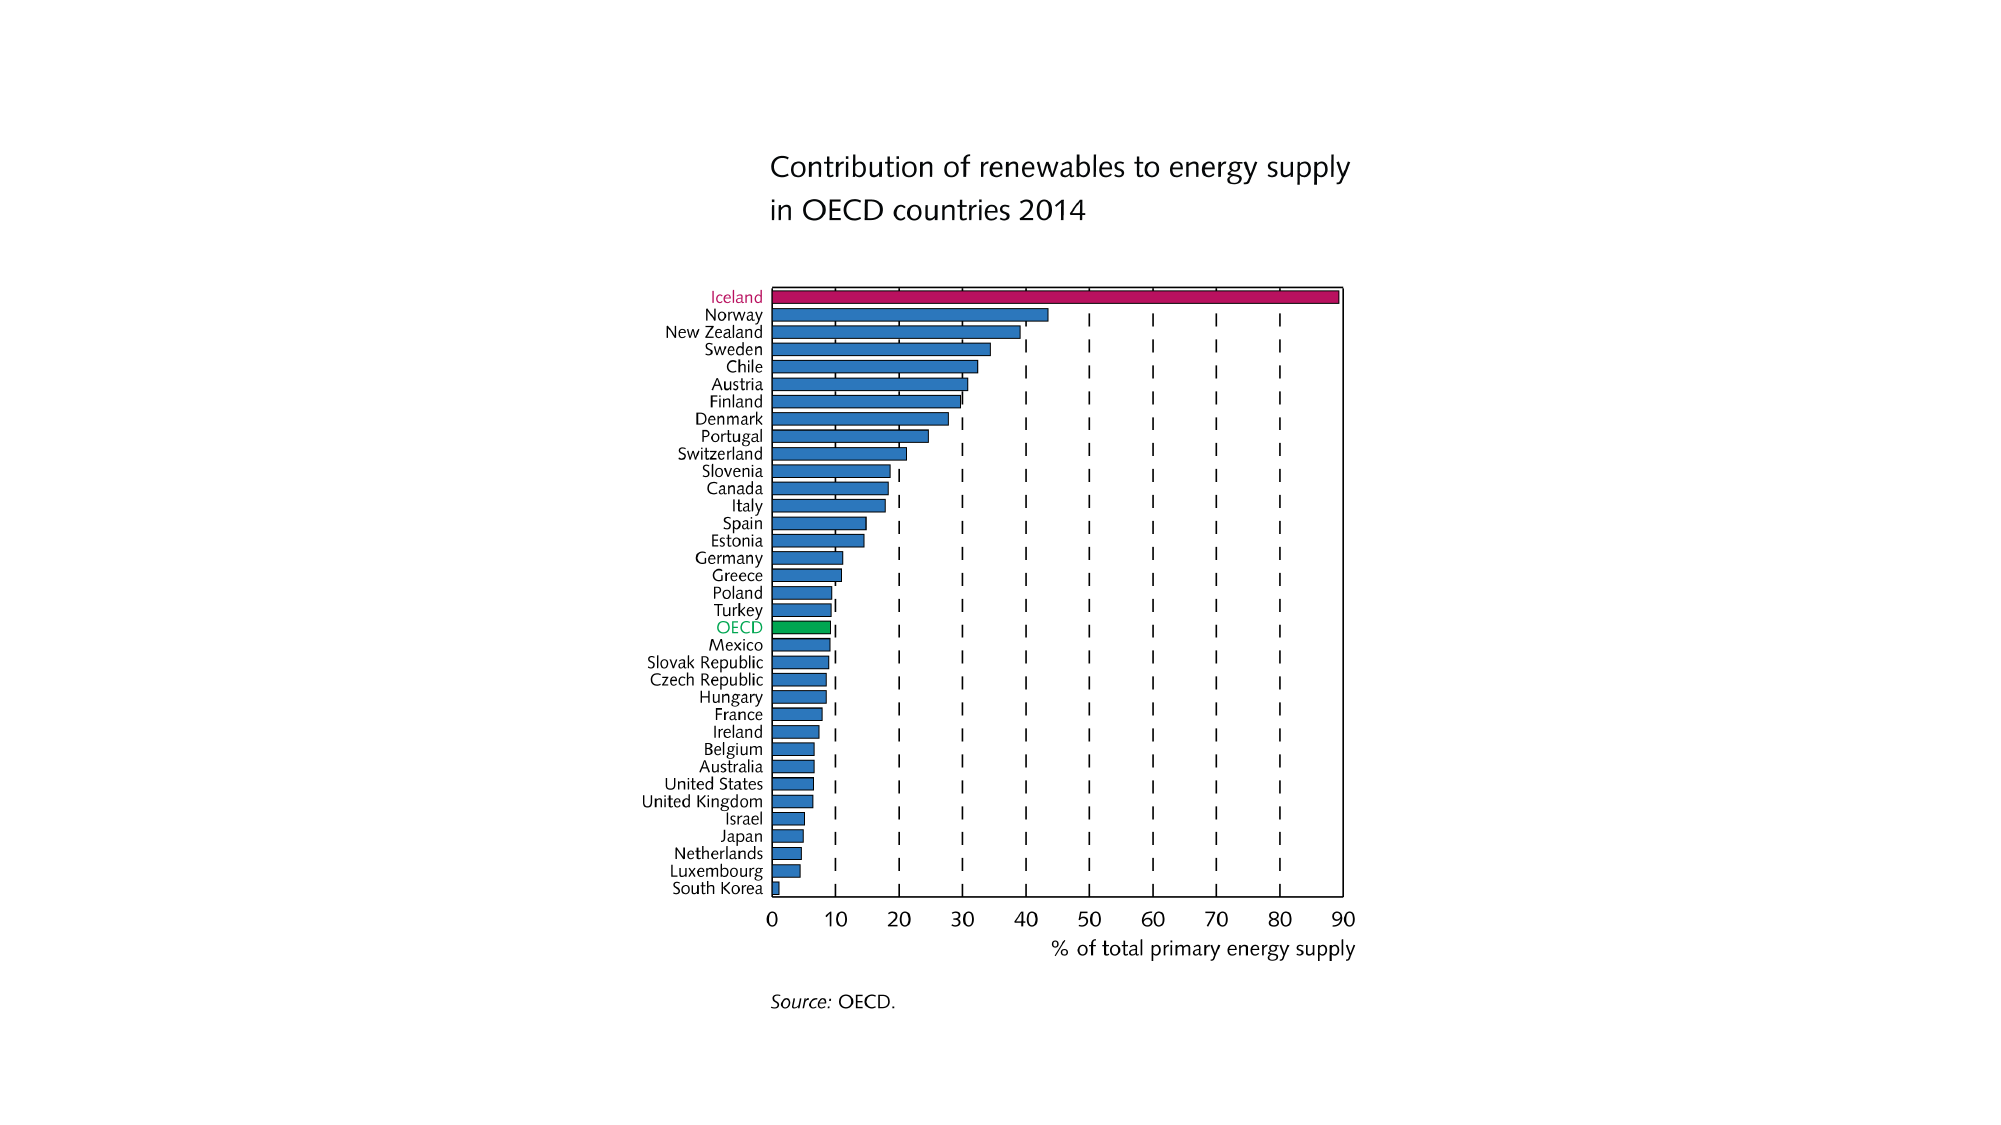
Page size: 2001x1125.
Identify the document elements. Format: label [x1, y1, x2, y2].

picture [641, 112, 1359, 1013]
